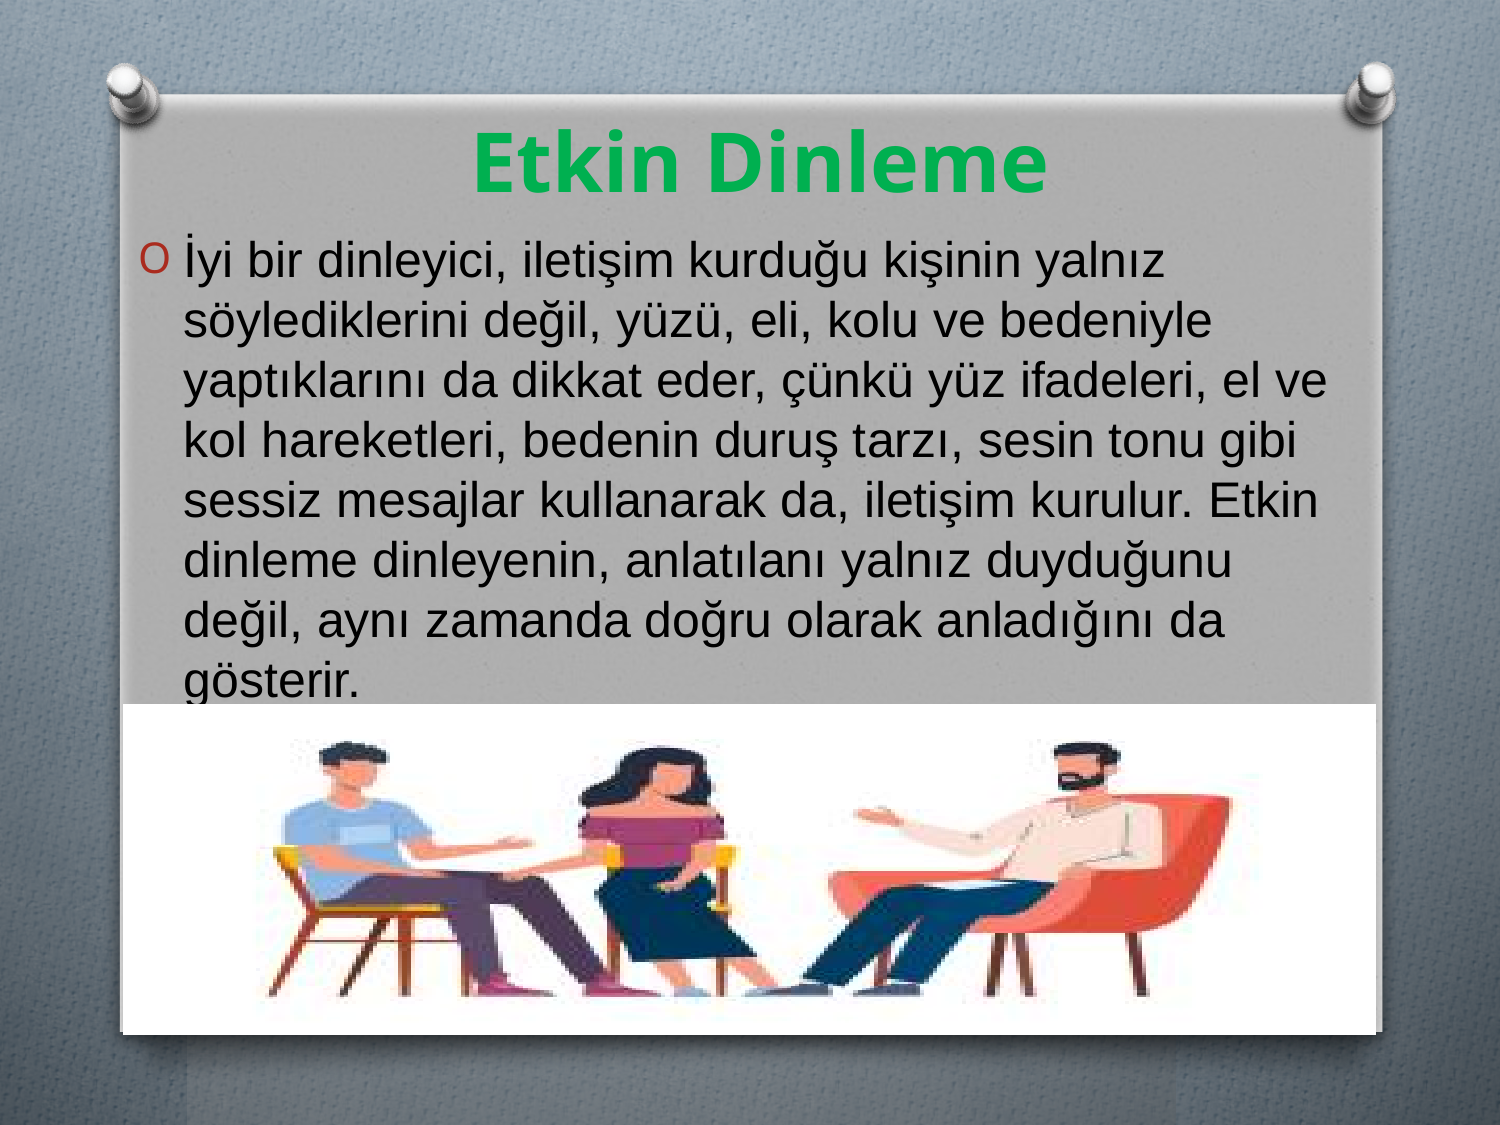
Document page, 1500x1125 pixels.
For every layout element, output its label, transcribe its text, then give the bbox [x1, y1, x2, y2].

title Etkin Dinleme [188, 102, 1332, 219]
list İyi bir dinleyici, iletişim kurduğu kişinin yalnız söylediklerini değil, yüzü, eli, kolu ve bedeniyle yaptıklarını da dikkat eder, çünkü yüz ifadeleri, el ve kol hareketleri, bedenin duruş tarzı, sesin tonu gibi sessiz mesajlar kullanarak da, iletişim kurulur. Etkin dinleme dinleyenin, anlatılanı yalnız duyduğunu değil, aynı zamanda doğru olarak anladığını da gösterir. [123, 219, 1376, 703]
picture [75, 29, 198, 153]
picture [123, 703, 1377, 1036]
picture [1317, 35, 1439, 156]
